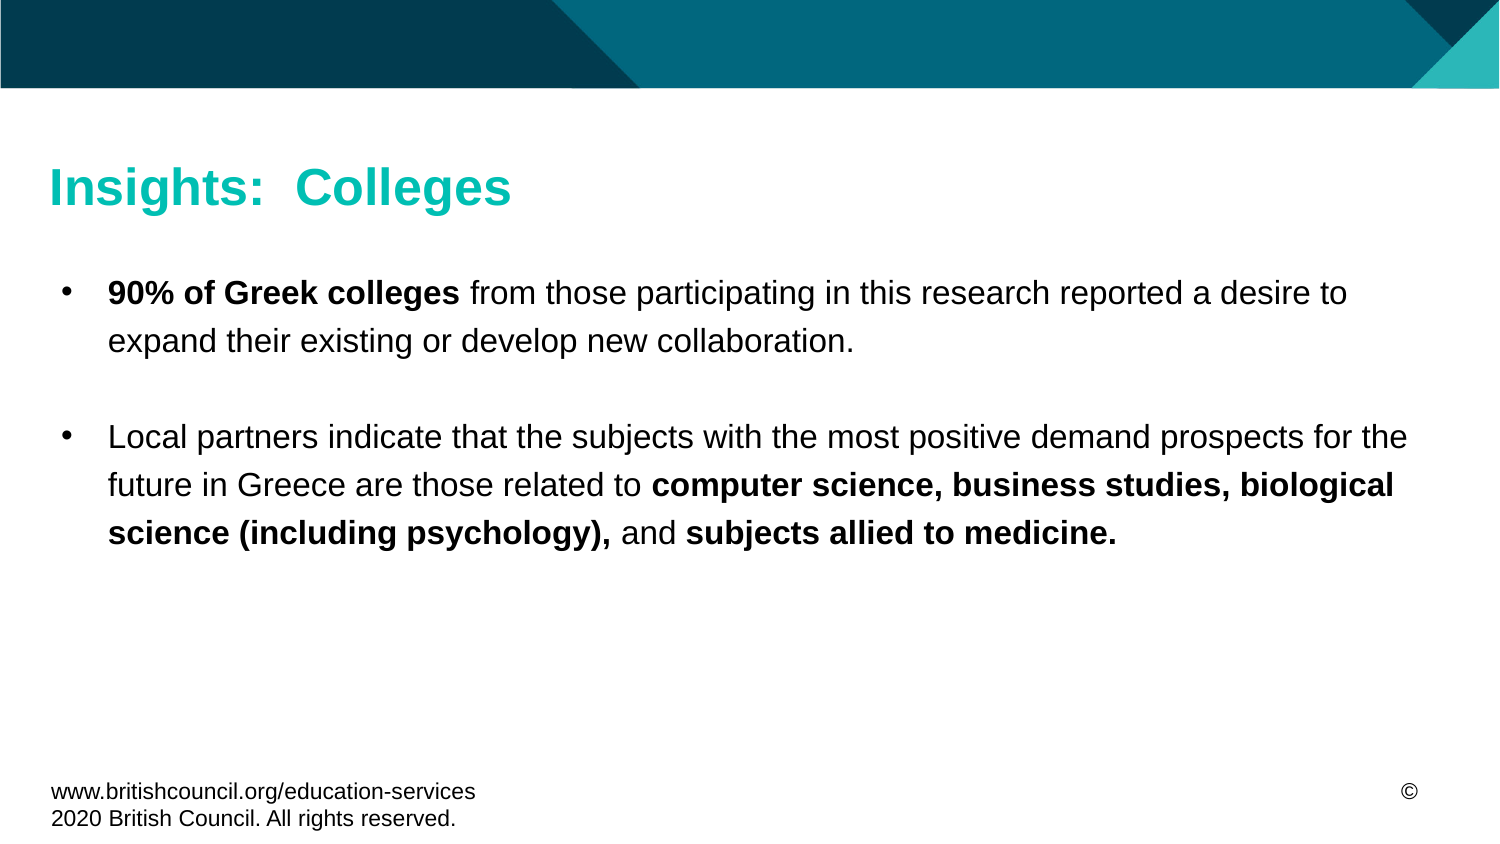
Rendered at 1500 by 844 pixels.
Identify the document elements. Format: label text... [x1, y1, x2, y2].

picture [0, 2, 1500, 746]
list 90% of Greek colleges from those participating in this research reported a desire to expand their existing or develop new collaboration. Local partners indicate that the subjects with the most positive demand prospects for the future in Greece are those related to computer science, business studies, biological science (including psychology), and subjects allied to medicine. [61, 263, 1450, 792]
title Insights: Colleges [49, 146, 1451, 216]
